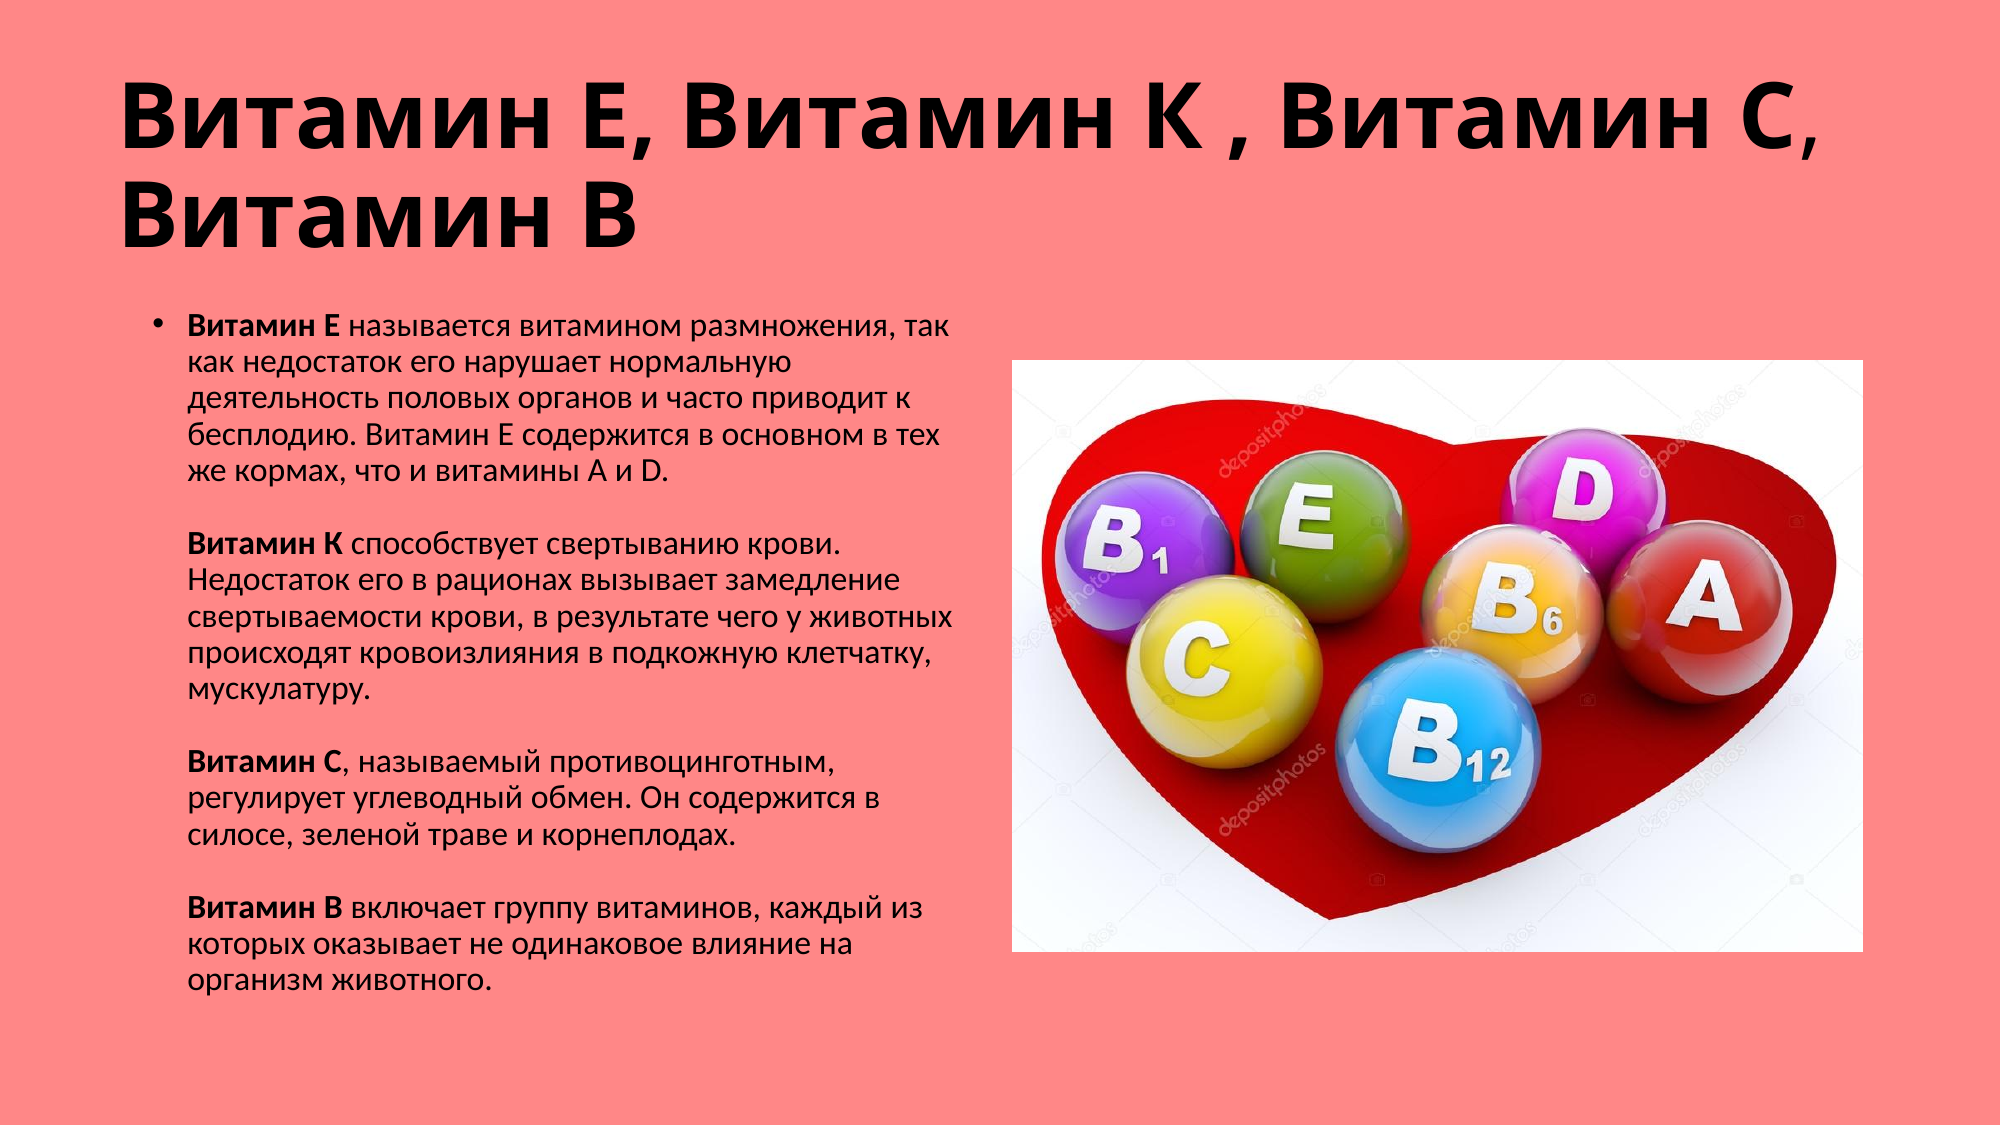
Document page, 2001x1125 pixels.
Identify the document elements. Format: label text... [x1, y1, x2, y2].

title Витамин Е, Витамин К , Витамин С, Витамин В [101, 59, 1863, 278]
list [1012, 360, 1863, 952]
list Витамин Е называется витамином размножения, так как недостаток его нарушает нормальную деятельность половых органов и часто приводит к бесплодию. Витамин Е содержится в основном в тех же кормах, что и витамины А и D. Витамин К способствует свертыванию крови. Недостаток его в рационах вызывает замедление свертываемости крови, в результате чего у животных происходят кровоизлияния в подкожную клетчатку, мускулатуру. Витамин С, называемый противоцинготным, регулирует углеводный обмен. Он содержится в силосе, зеленой траве и корнеплодах. Витамин В включает группу витаминов, каждый из которых оказывает не одинаковое влияние на организм животного. [137, 299, 988, 1014]
